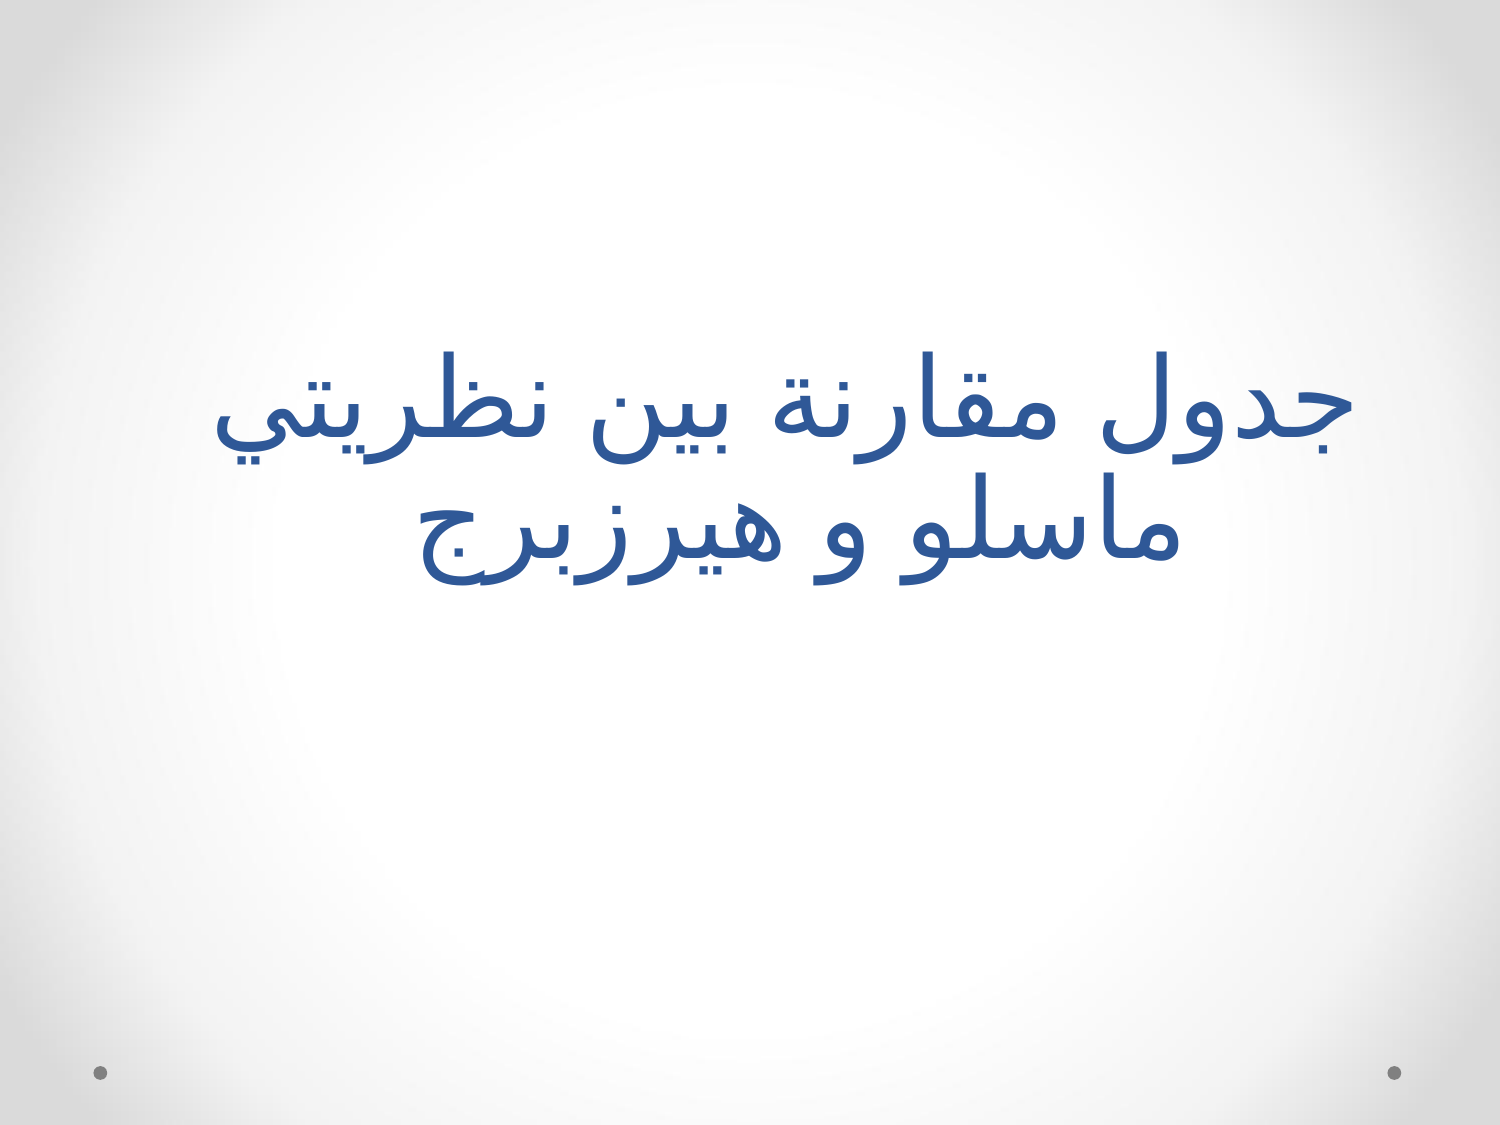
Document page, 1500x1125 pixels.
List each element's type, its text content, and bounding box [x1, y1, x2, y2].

title جدول مقارنة بين نظريتي ماسلو و هيرزبرج [183, 326, 1388, 589]
picture [0, 0, 1500, 1125]
